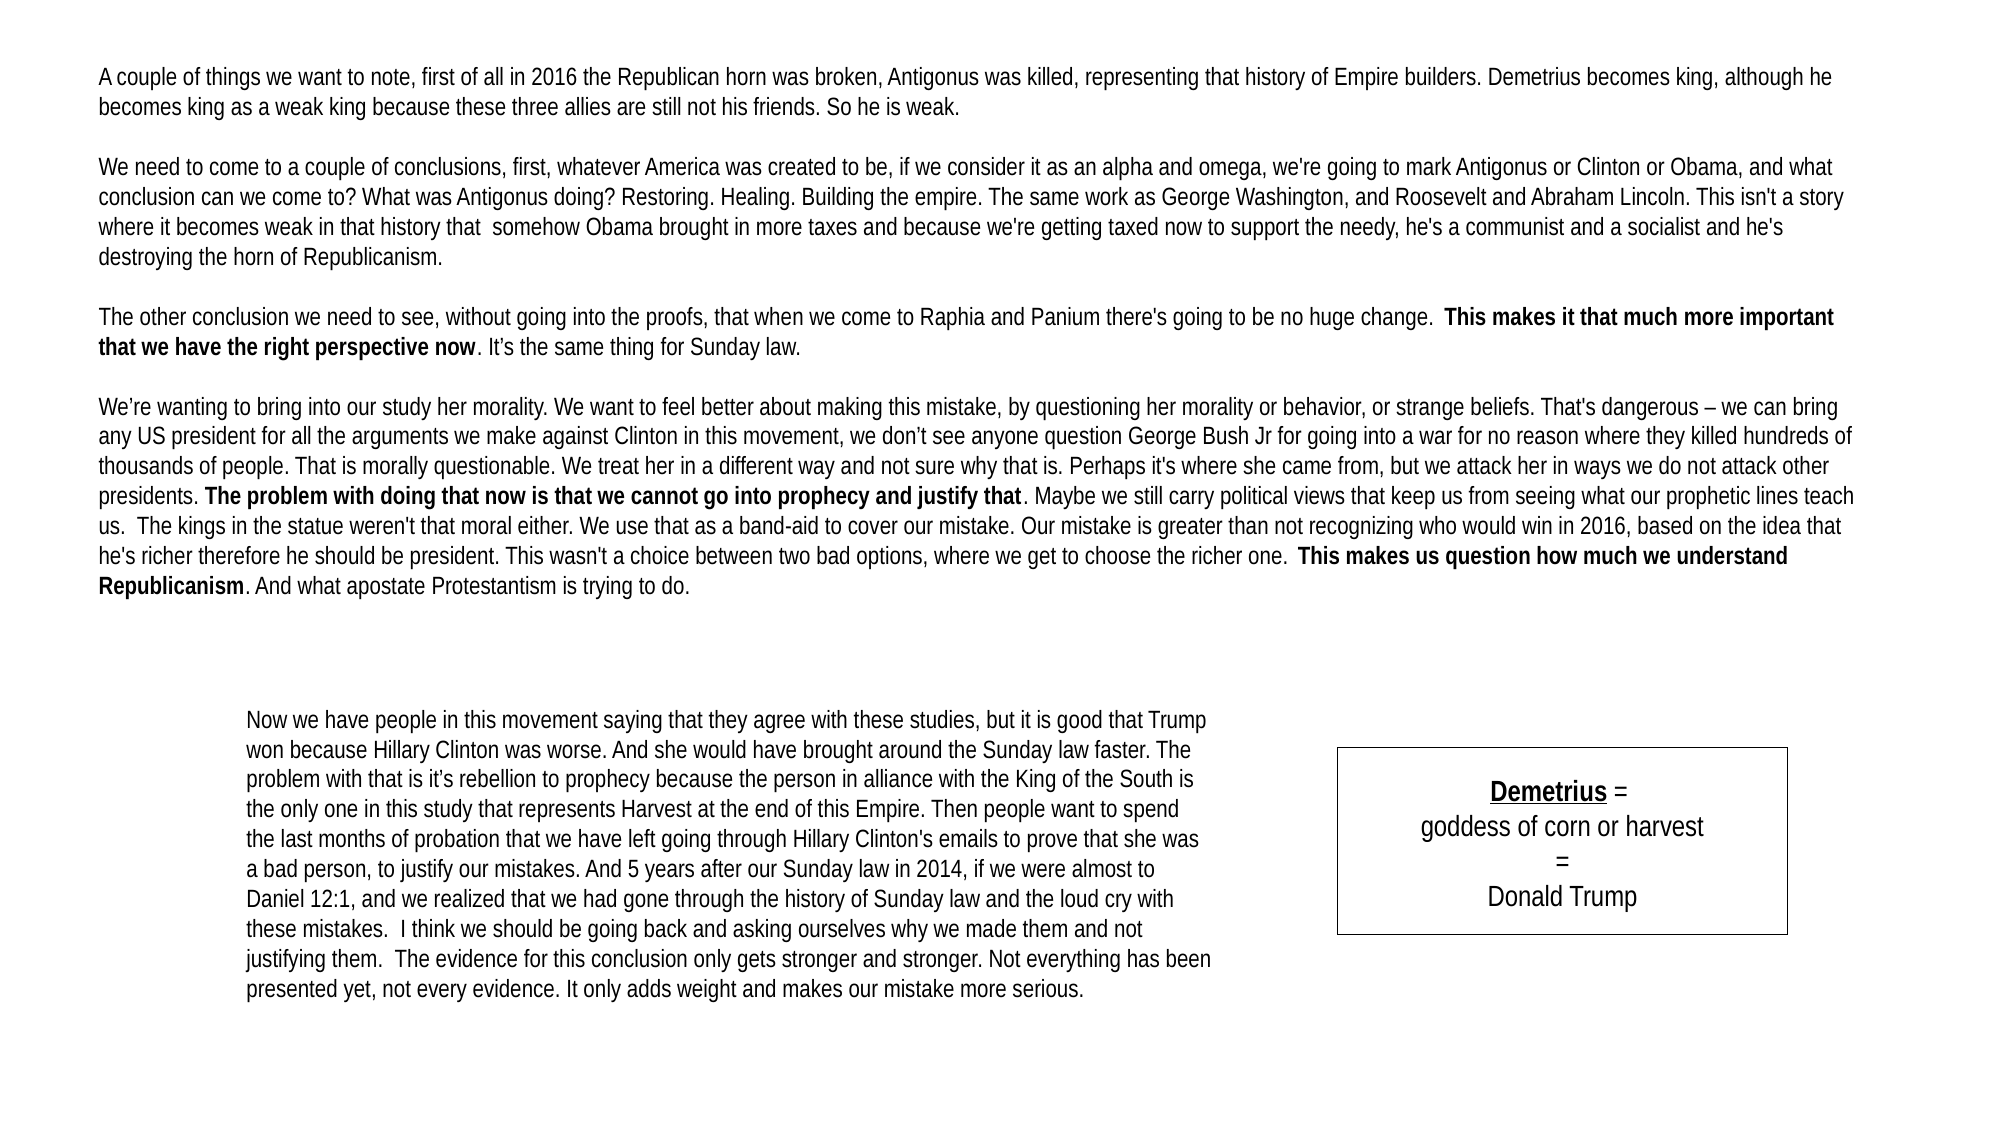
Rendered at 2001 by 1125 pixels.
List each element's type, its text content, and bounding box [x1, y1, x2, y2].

text_box Now we have people in this movement saying that they agree with these studies, but it is good that Trump won because Hillary Clinton was worse. And she would have brought around the Sunday law faster. The problem with that is it’s rebellion to prophecy because the person in alliance with the King of the South is the only one in this study that represents Harvest at the end of this Empire. Then people want to spend the last months of probation that we have left going through Hillary Clinton's emails to prove that she was a bad person, to justify our mistakes. And 5 years after our Sunday law in 2014, if we were almost to Daniel 12:1, and we realized that we had gone through the history of Sunday law and the loud cry with these mistakes. I think we should be going back and asking ourselves why we made them and not justifying them. The evidence for this conclusion only gets stronger and stronger. Not everything has been presented yet, not every evidence. It only adds weight and makes our mistake more serious. [231, 695, 1232, 1010]
text_box [1337, 747, 1788, 935]
text_box Demetrius = goddess of corn or harvest = Donald Trump [1356, 765, 1769, 916]
text_box A couple of things we want to note, first of all in 2016 the Republican horn was broken, Antigonus was killed, representing that history of Empire builders. Demetrius becomes king, although he becomes king as a weak king because these three allies are still not his friends. So he is weak. We need to come to a couple of conclusions, first, whatever America was created to be, if we consider it as an alpha and omega, we're going to mark Antigonus or Clinton or Obama, and what conclusion can we come to? What was Antigonus doing? Restoring. Healing. Building the empire. The same work as George Washington, and Roosevelt and Abraham Lincoln. This isn't a story where it becomes weak in that history that somehow Obama brought in more taxes and because we're getting taxed now to support the needy, he's a communist and a socialist and he's destroying the horn of Republicanism. The other conclusion we need to see, without going into the proofs, that when we come to Raphia and Panium there's going to be no huge change. This makes it that much more important that we have the right perspective now. It’s the same thing for Sunday law. We’re wanting to bring into our study her morality. We want to feel better about making this mistake, by questioning her morality or behavior, or strange beliefs. That's dangerous – we can bring any US president for all the arguments we make against Clinton in this movement, we don’t see anyone question George Bush Jr for going into a war for no reason where they killed hundreds of thousands of people. That is morally questionable. We treat her in a different way and not sure why that is. Perhaps it's where she came from, but we attack her in ways we do not attack other presidents. The problem with doing that now is that we cannot go into prophecy and justify that. Maybe we still carry political views that keep us from seeing what our prophetic lines teach us. The kings in the statue weren't that moral either. We use that as a band-aid to cover our mistake. Our mistake is greater than not recognizing who would win in 2016, based on the idea that he's richer therefore he should be president. This wasn't a choice between two bad options, where we get to choose the richer one. This makes us question how much we understand Republicanism. And what apostate Protestantism is trying to do. [83, 53, 1873, 638]
